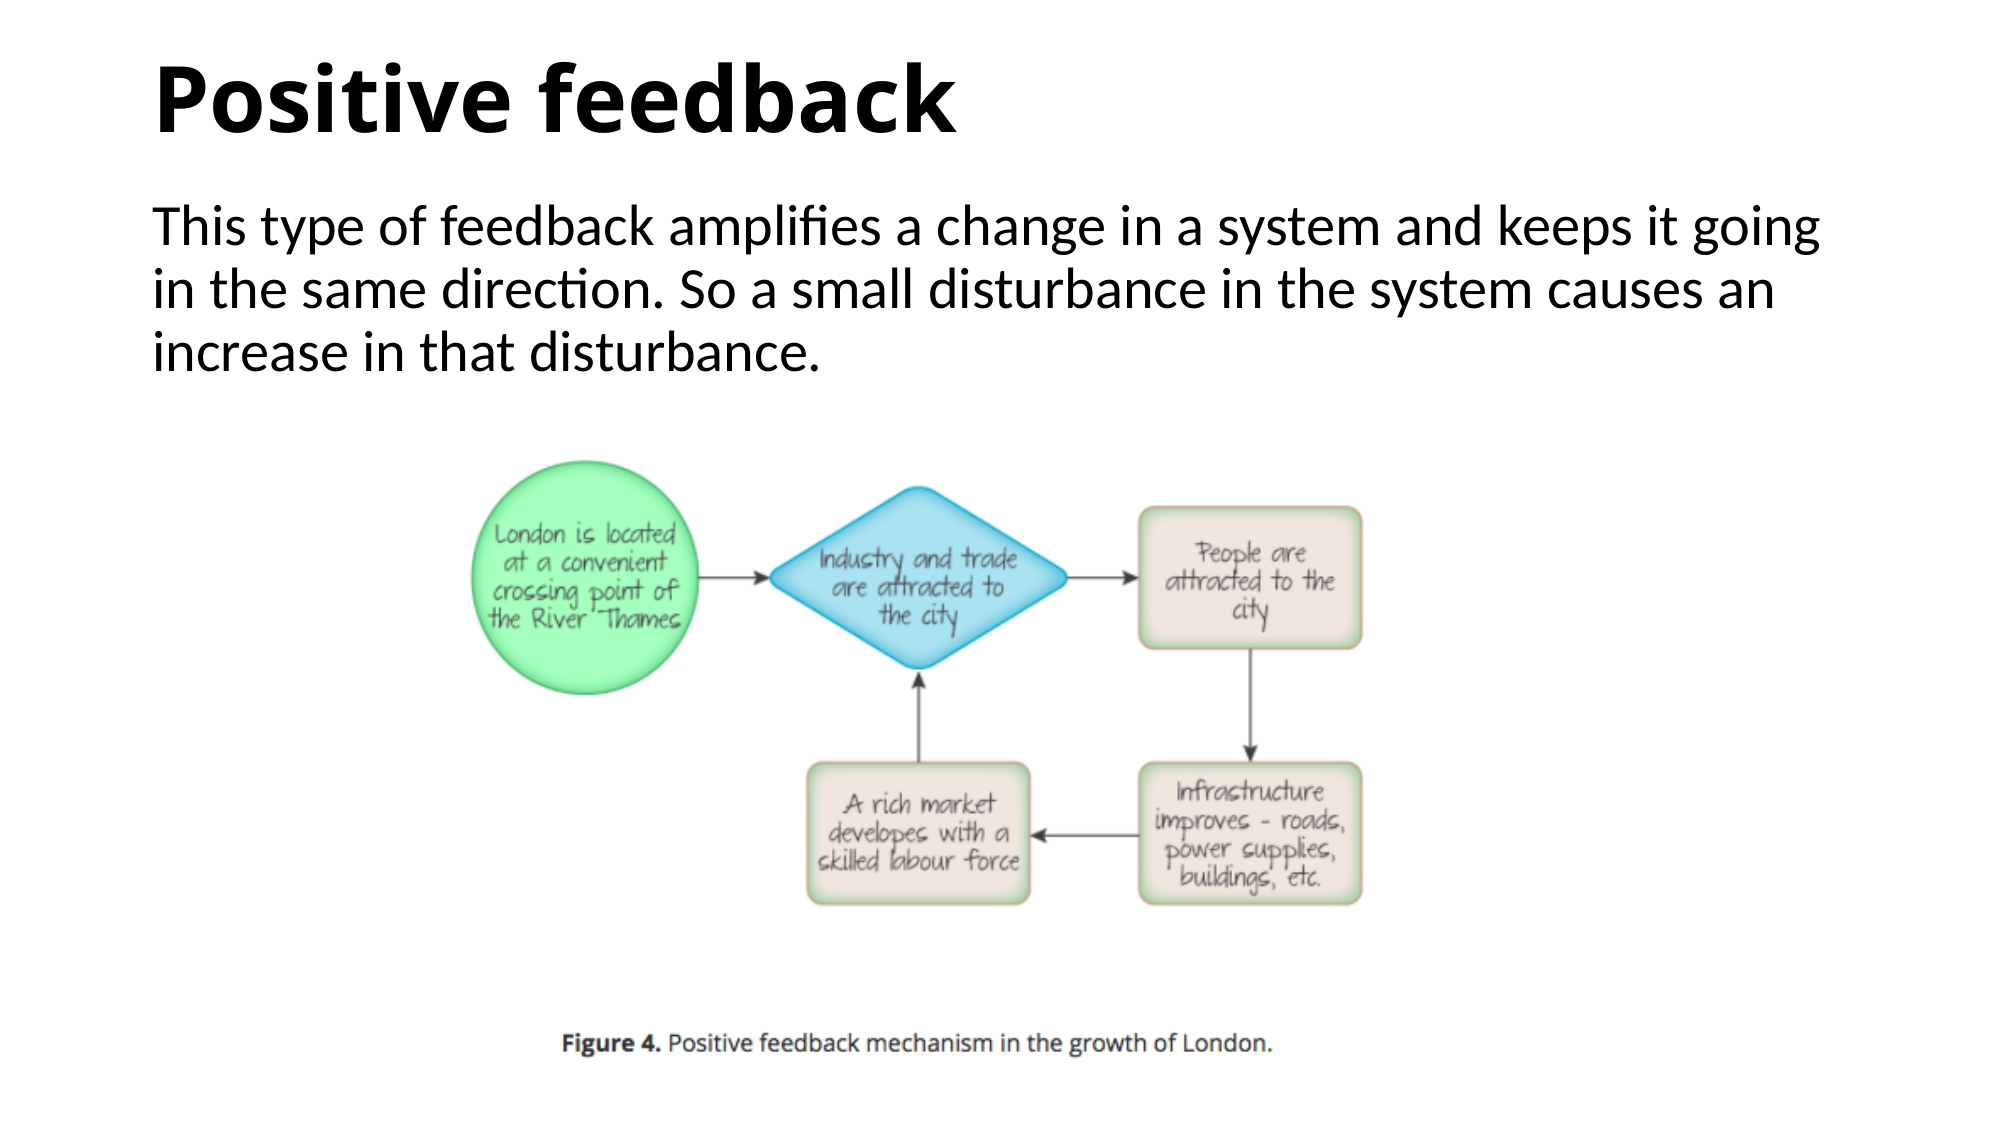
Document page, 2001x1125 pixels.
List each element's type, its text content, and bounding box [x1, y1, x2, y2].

picture [381, 396, 1523, 1079]
list This type of feedback amplifies a change in a system and keeps it going in the same direction. So a small disturbance in the system causes an increase in that disturbance. [137, 187, 1863, 902]
title Positive feedback [137, 49, 1863, 187]
